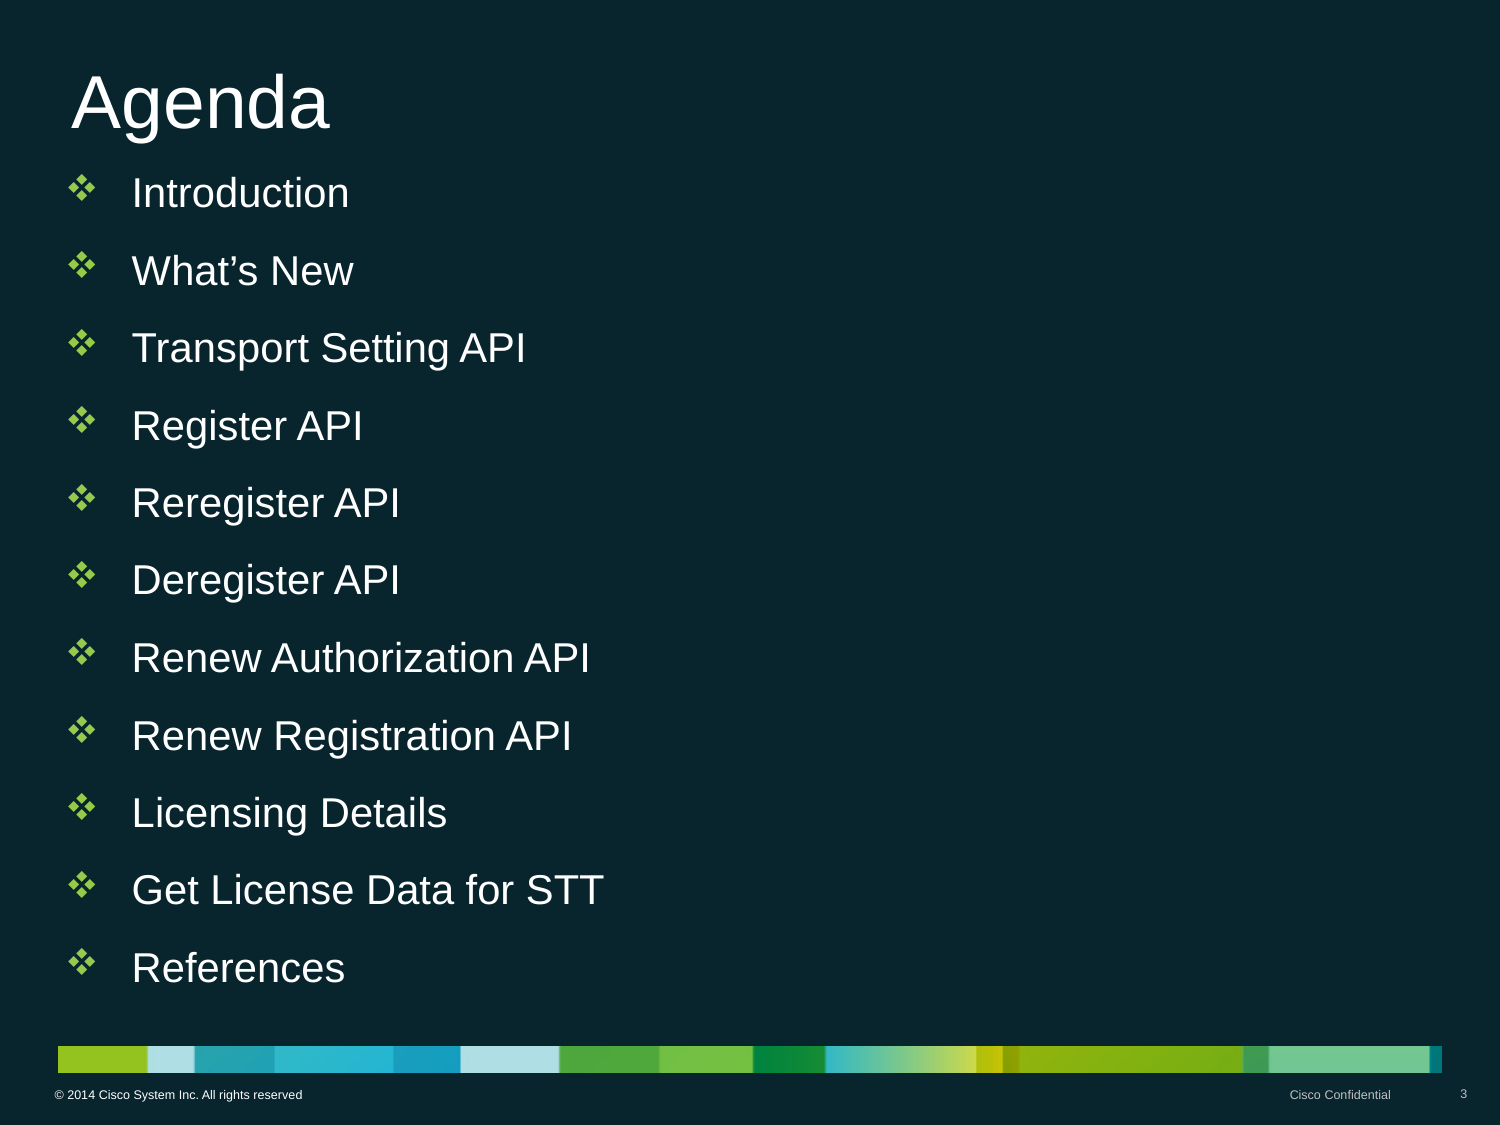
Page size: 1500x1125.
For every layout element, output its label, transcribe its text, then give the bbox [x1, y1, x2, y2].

list Introduction What’s New Transport Setting API Register API Reregister API Deregister API Renew Authorization API Renew Registration API Licensing Details Get License Data for STT References [50, 162, 1013, 1000]
title Agenda [37, 37, 1447, 150]
picture [58, 1046, 1442, 1073]
